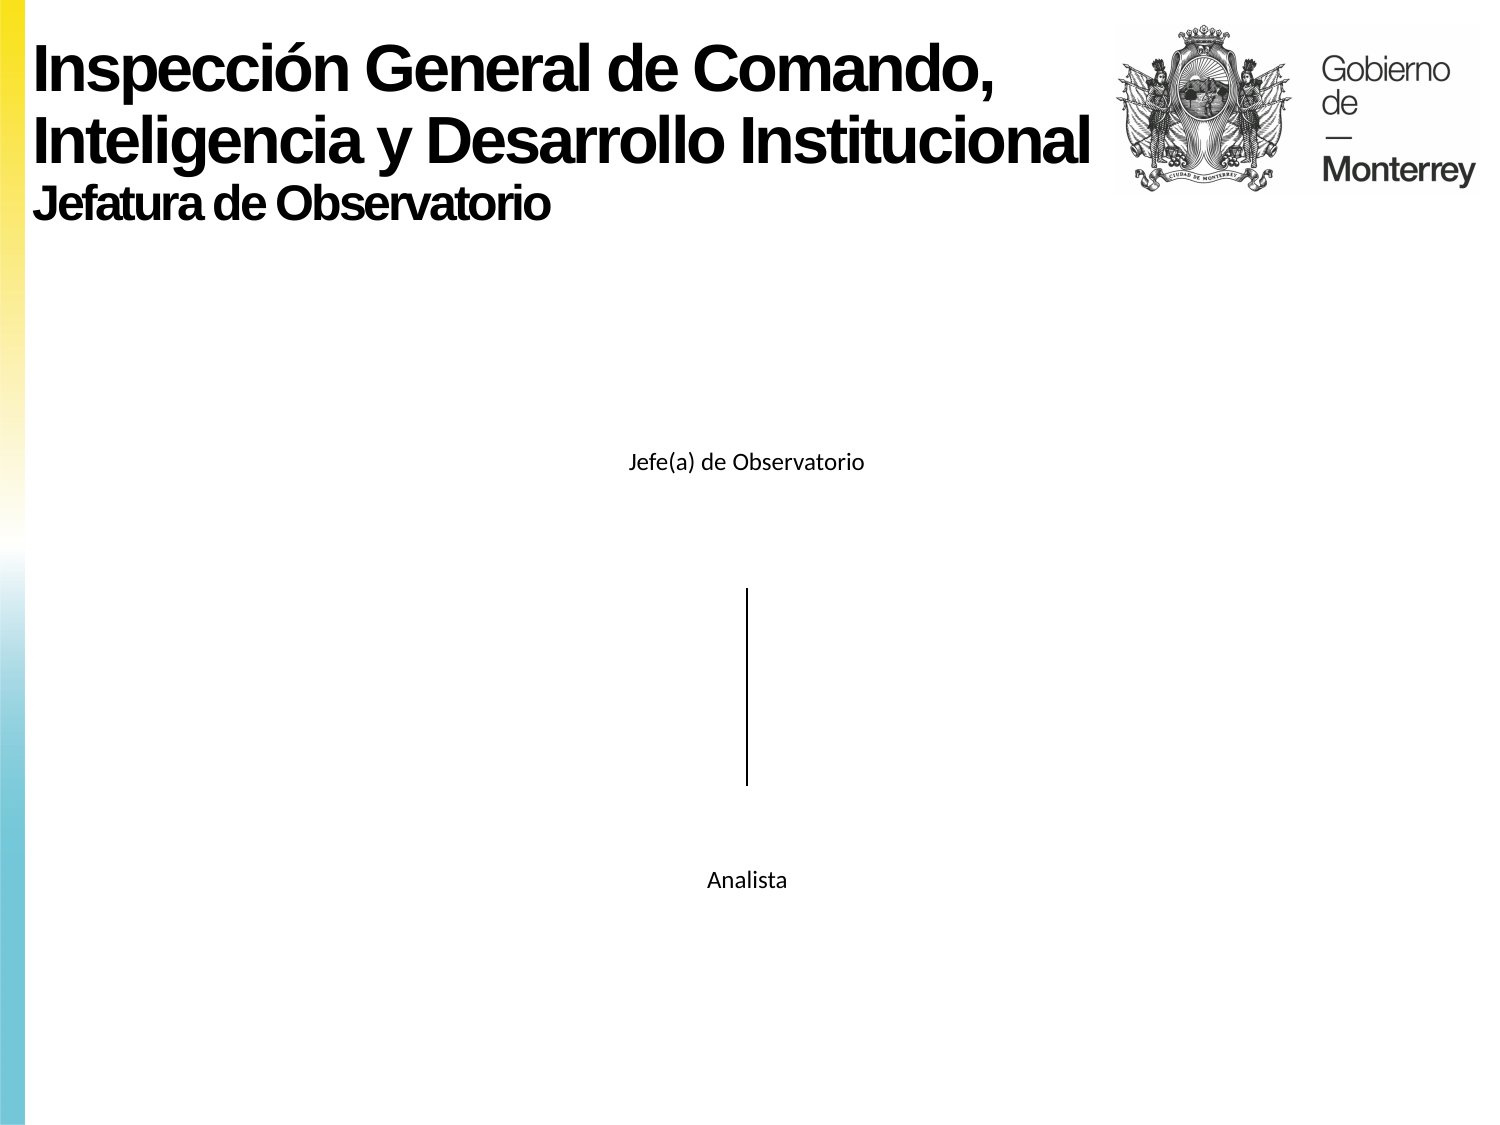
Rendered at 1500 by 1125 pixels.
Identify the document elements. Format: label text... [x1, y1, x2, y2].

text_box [351, 337, 1144, 1081]
picture [1113, 23, 1480, 194]
text_box Inspección General de Comando, Inteligencia y Desarrollo Institucional Jefatura de Observatorio [17, 26, 1137, 239]
picture [0, 0, 25, 1125]
